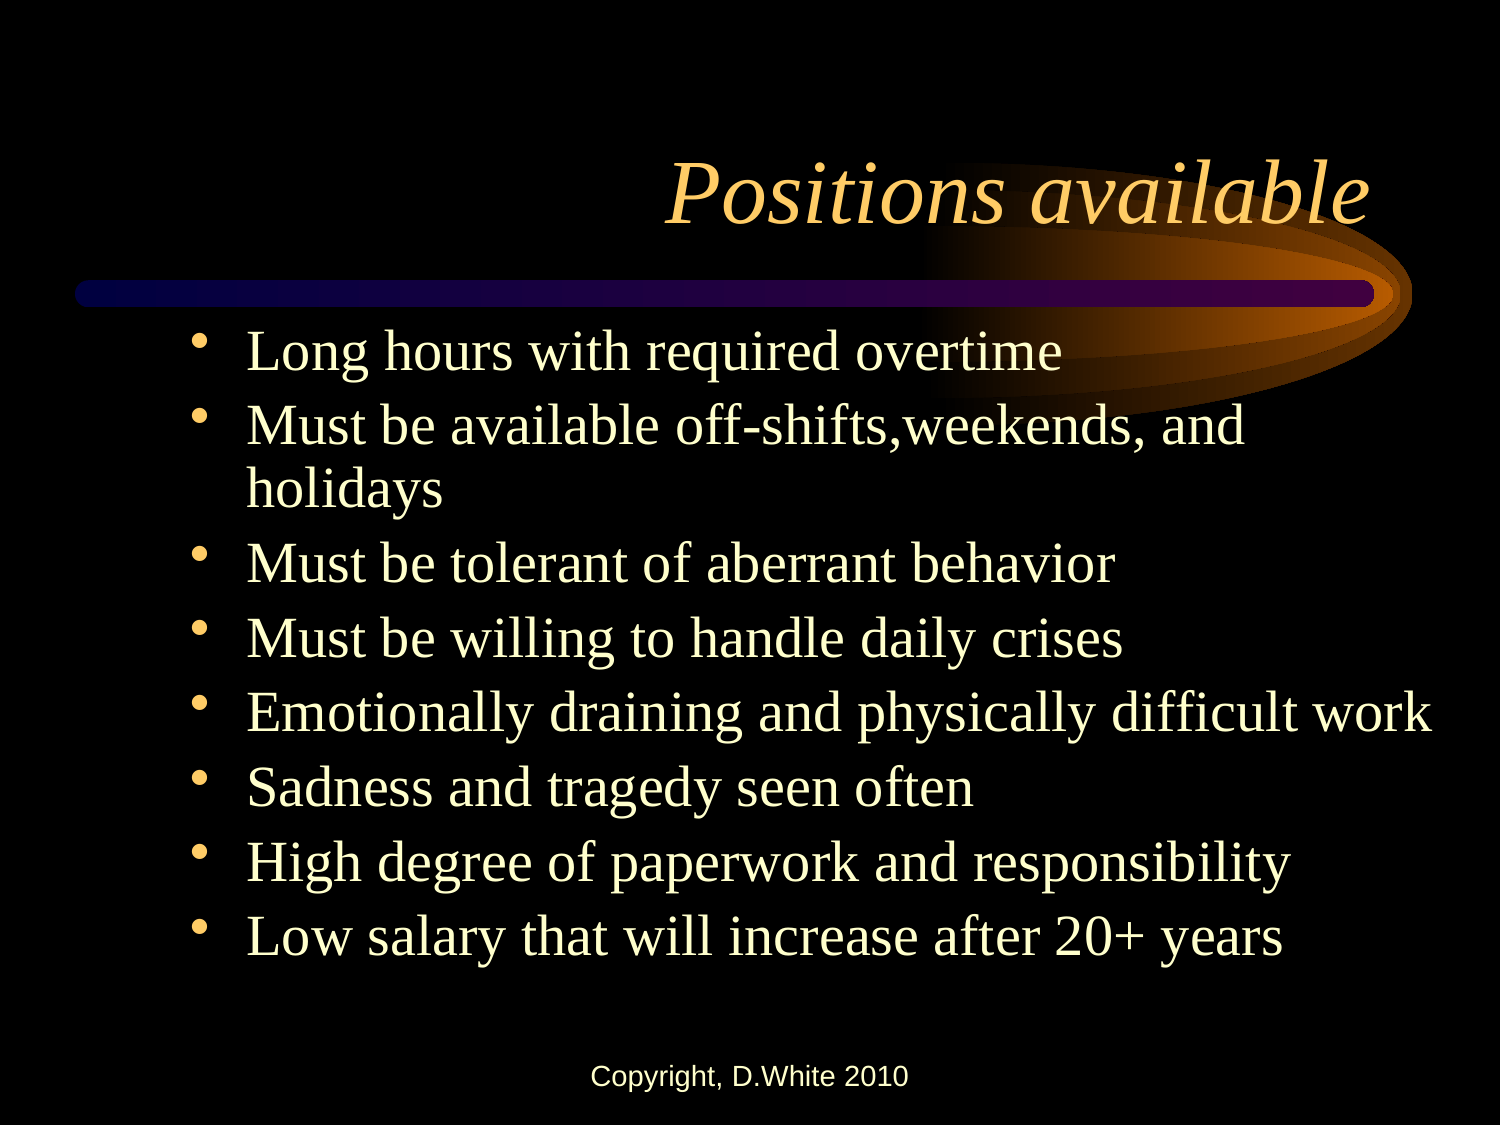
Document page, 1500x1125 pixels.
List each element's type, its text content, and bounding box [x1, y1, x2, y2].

list Long hours with required overtime Must be available off-shifts,weekends, and holidays Must be tolerant of aberrant behavior Must be willing to handle daily crises Emotionally draining and physically difficult work Sadness and tragedy seen often High degree of paperwork and responsibility Low salary that will increase after 20+ years [174, 312, 1451, 988]
title Positions available [112, 62, 1388, 251]
footer Copyright, D.White 2010 [512, 1037, 988, 1113]
